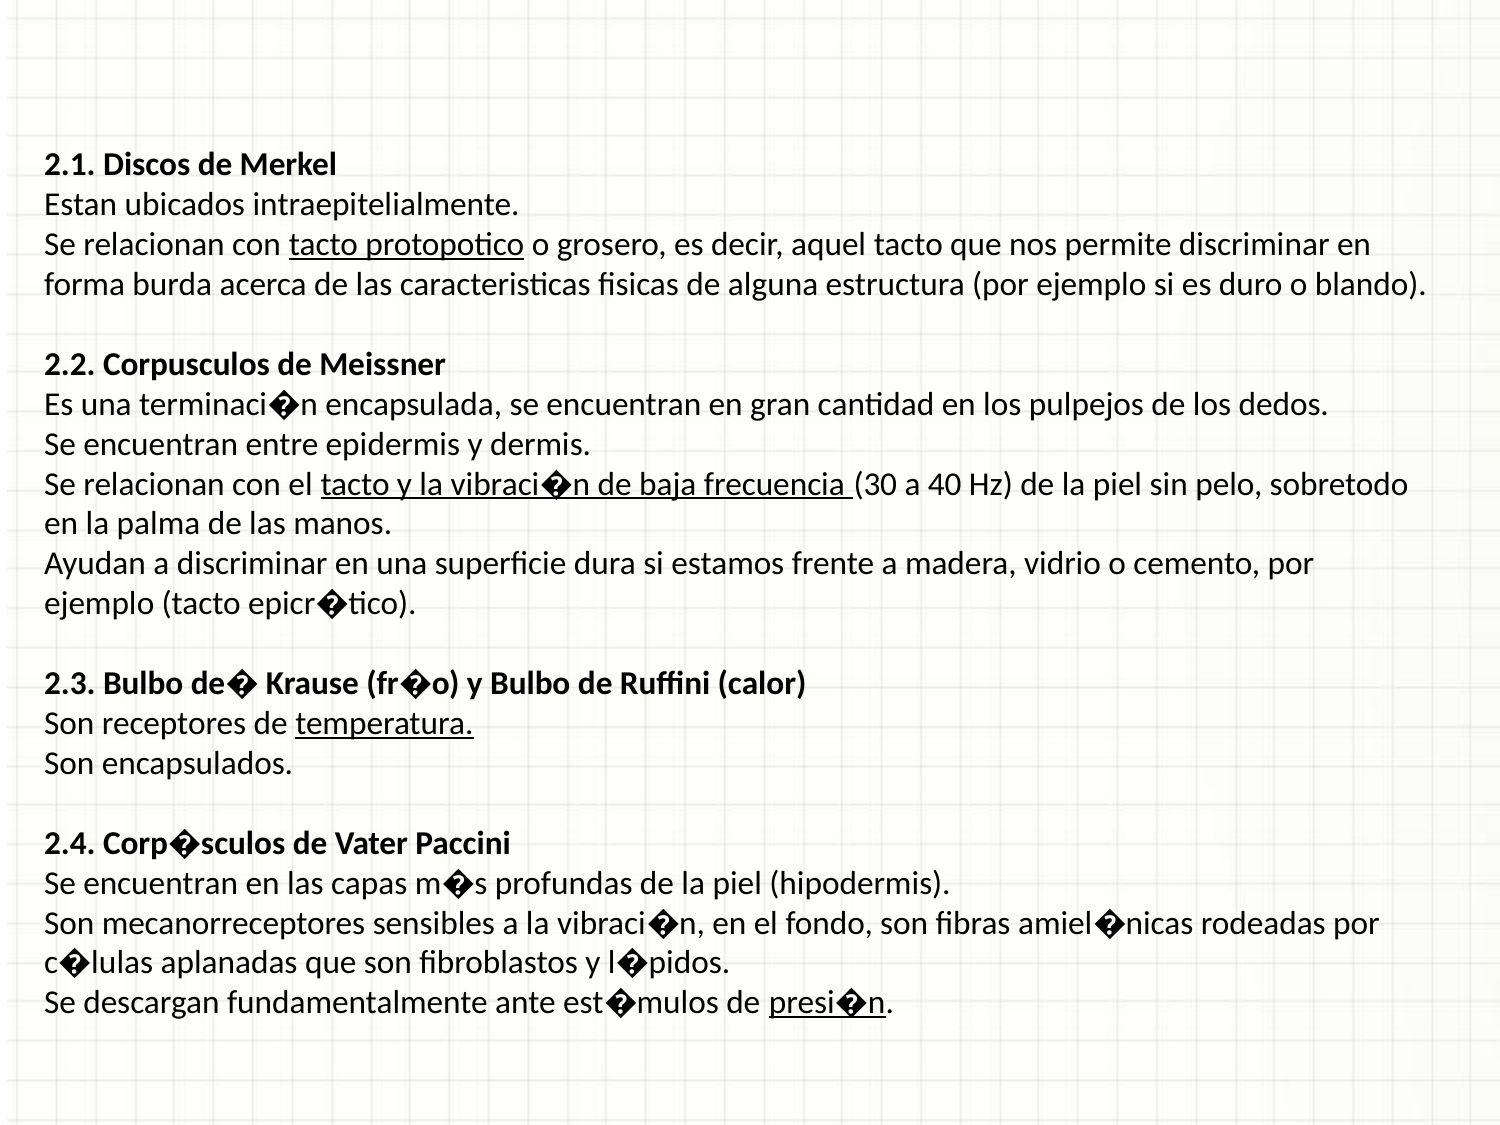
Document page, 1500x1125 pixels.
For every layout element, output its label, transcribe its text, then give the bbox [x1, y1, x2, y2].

picture [7, 0, 1500, 1125]
text_box 2.1. Discos de Merkel Estan ubicados intraepitelialmente. Se relacionan con tacto protopotico o grosero, es decir, aquel tacto que nos permite discriminar en forma burda acerca de las caracteristicas fisicas de alguna estructura (por ejemplo si es duro o blando). 2.2. Corpusculos de Meissner Es una terminaci�n encapsulada, se encuentran en gran cantidad en los pulpejos de los dedos. Se encuentran entre epidermis y dermis. Se relacionan con el tacto y la vibraci�n de baja frecuencia (30 a 40 Hz) de la piel sin pelo, sobretodo en la palma de las manos. Ayudan a discriminar en una superficie dura si estamos frente a madera, vidrio o cemento, por ejemplo (tacto epicr�tico). 2.3. Bulbo de� Krause (fr�o) y Bulbo de Ruffini (calor) Son receptores de temperatura. Son encapsulados. 2.4. Corp�sculos de Vater Paccini Se encuentran en las capas m�s profundas de la piel (hipodermis). Son mecanorreceptores sensibles a la vibraci�n, en el fondo, son fibras amiel�nicas rodeadas por c�lulas aplanadas que son fibroblastos y l�pidos. Se descargan fundamentalmente ante est�mulos de presi�n. [29, 89, 1447, 1028]
